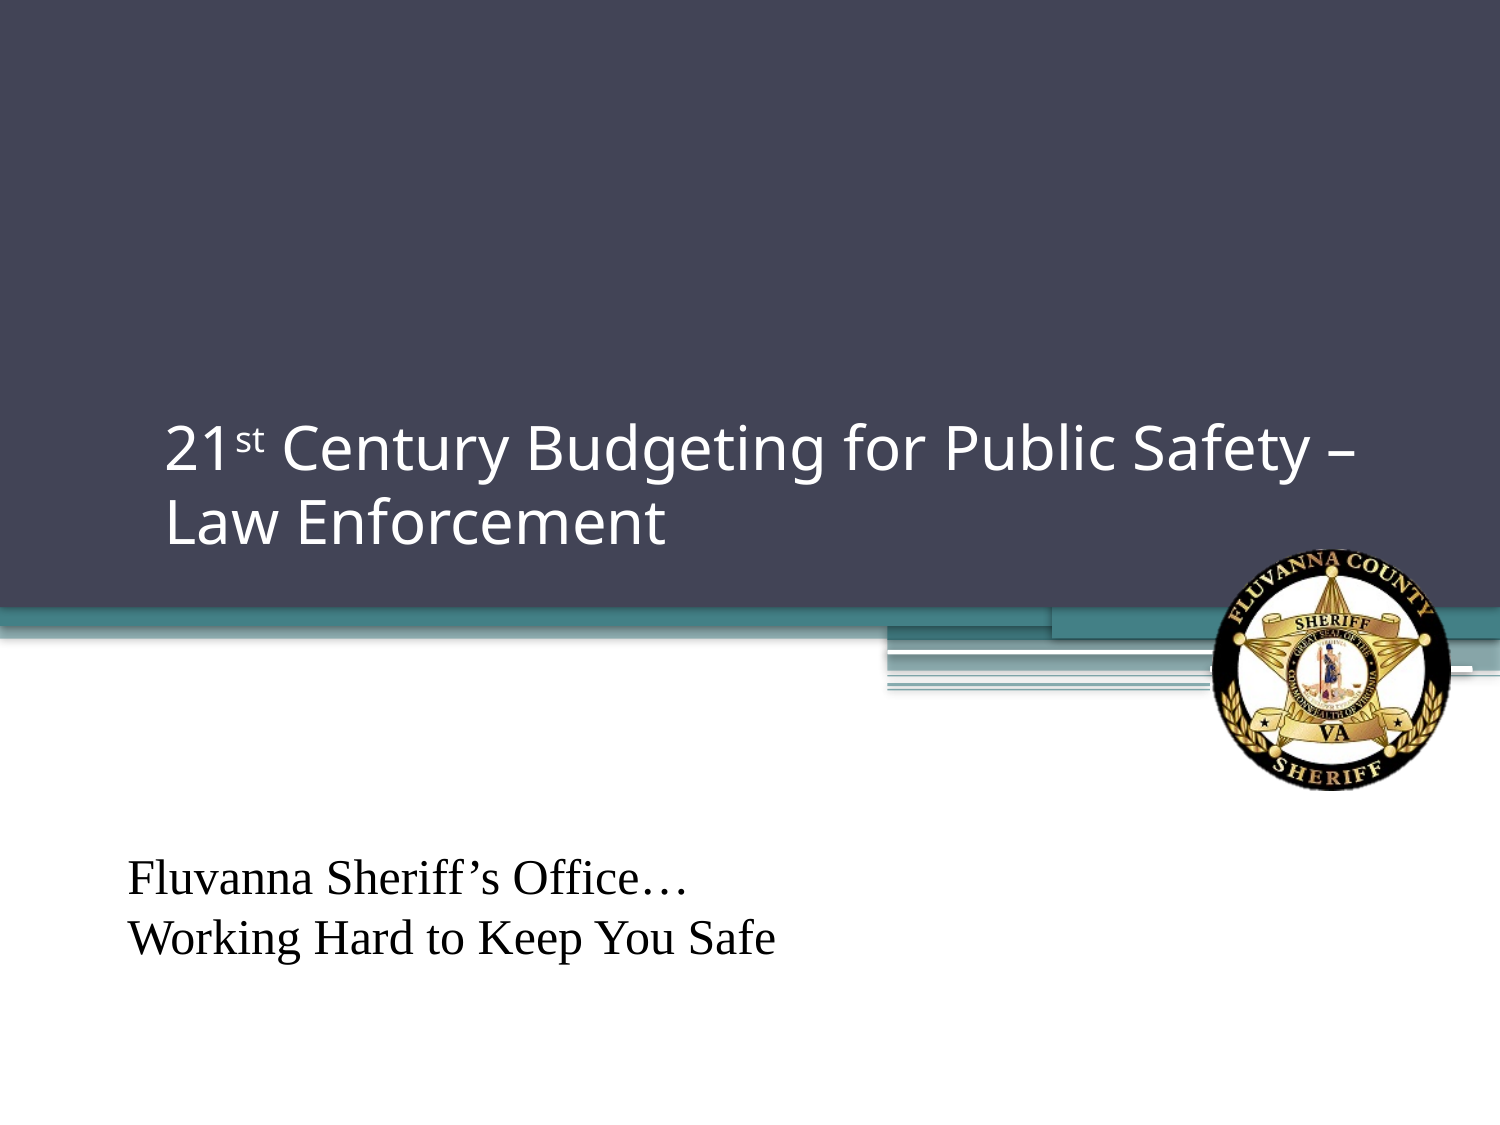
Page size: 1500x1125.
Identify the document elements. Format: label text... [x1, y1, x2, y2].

text_box Fluvanna Sheriff’s Office… Working Hard to Keep You Safe [112, 837, 1369, 973]
title 21st Century Budgeting for Public Safety – Law Enforcement [150, 176, 1425, 564]
picture [1212, 549, 1451, 791]
